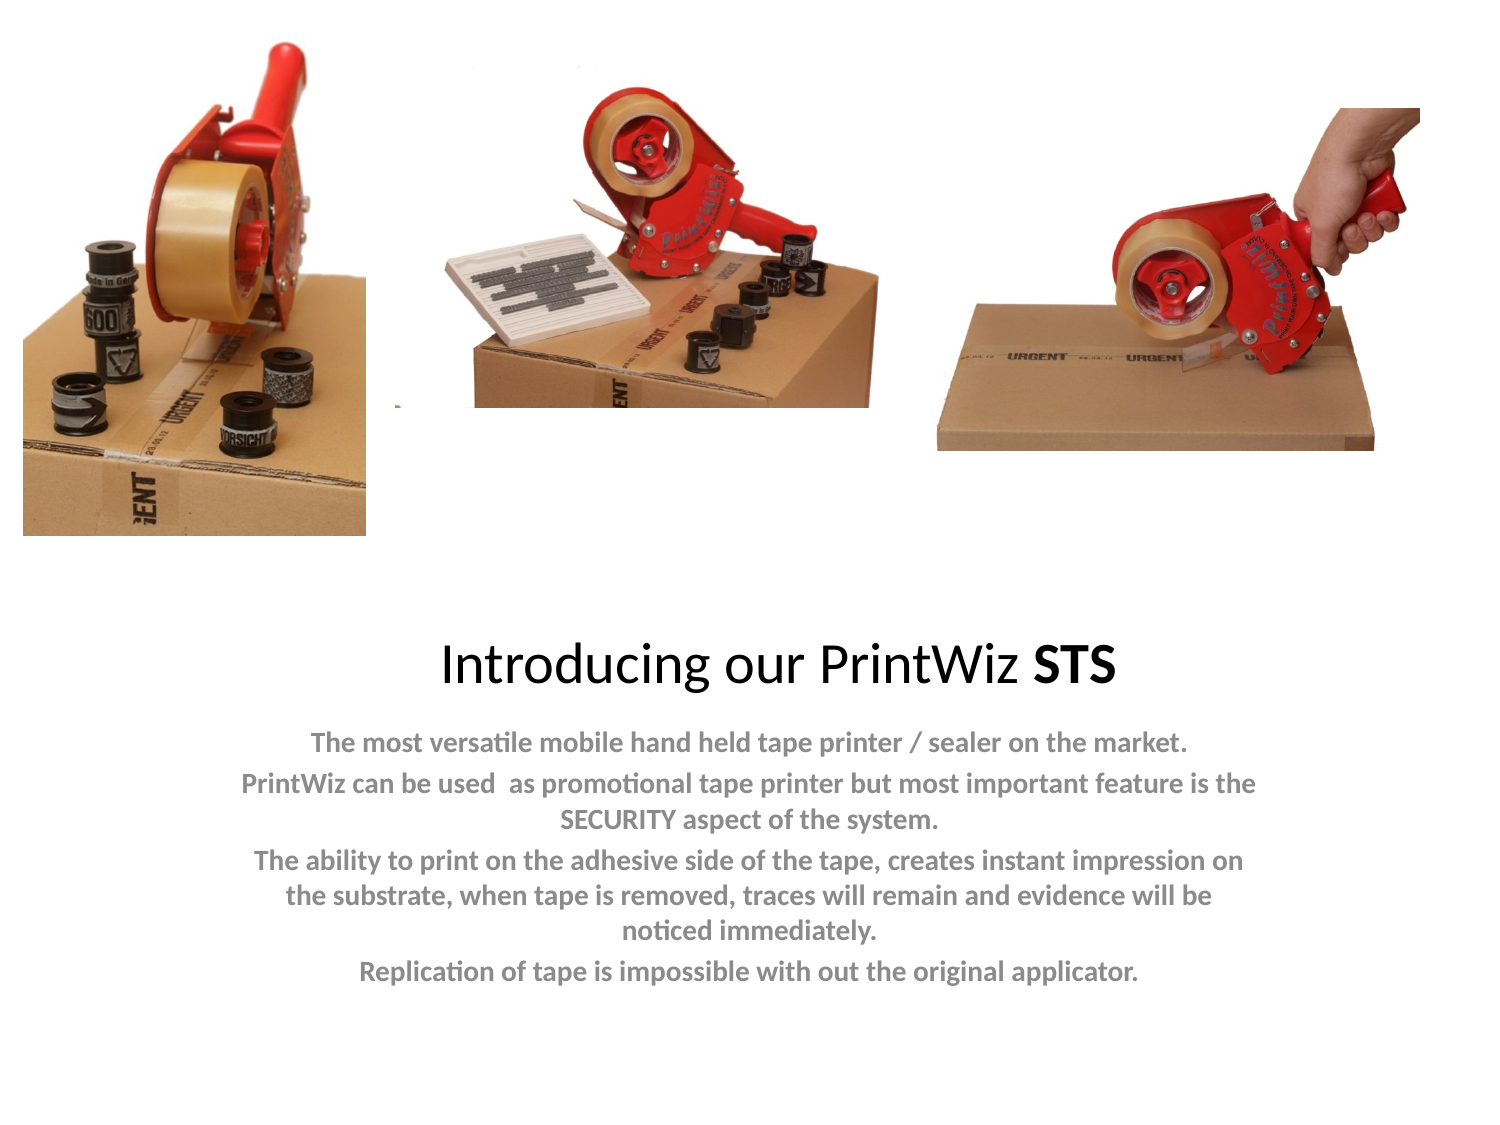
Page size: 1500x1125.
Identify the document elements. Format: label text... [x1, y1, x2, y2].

subtitle The most versatile mobile hand held tape printer / sealer on the market. PrintWiz can be used as promotional tape printer but most important feature is the SECURITY aspect of the system. The ability to print on the adhesive side of the tape, creates instant impression on the substrate, when tape is removed, traces will remain and evidence will be noticed immediately. Replication of tape is impossible with out the original applicator. [225, 716, 1275, 1000]
title Introducing our PrintWiz STS [147, 539, 1423, 781]
picture [23, 23, 366, 536]
picture [394, 66, 1420, 451]
